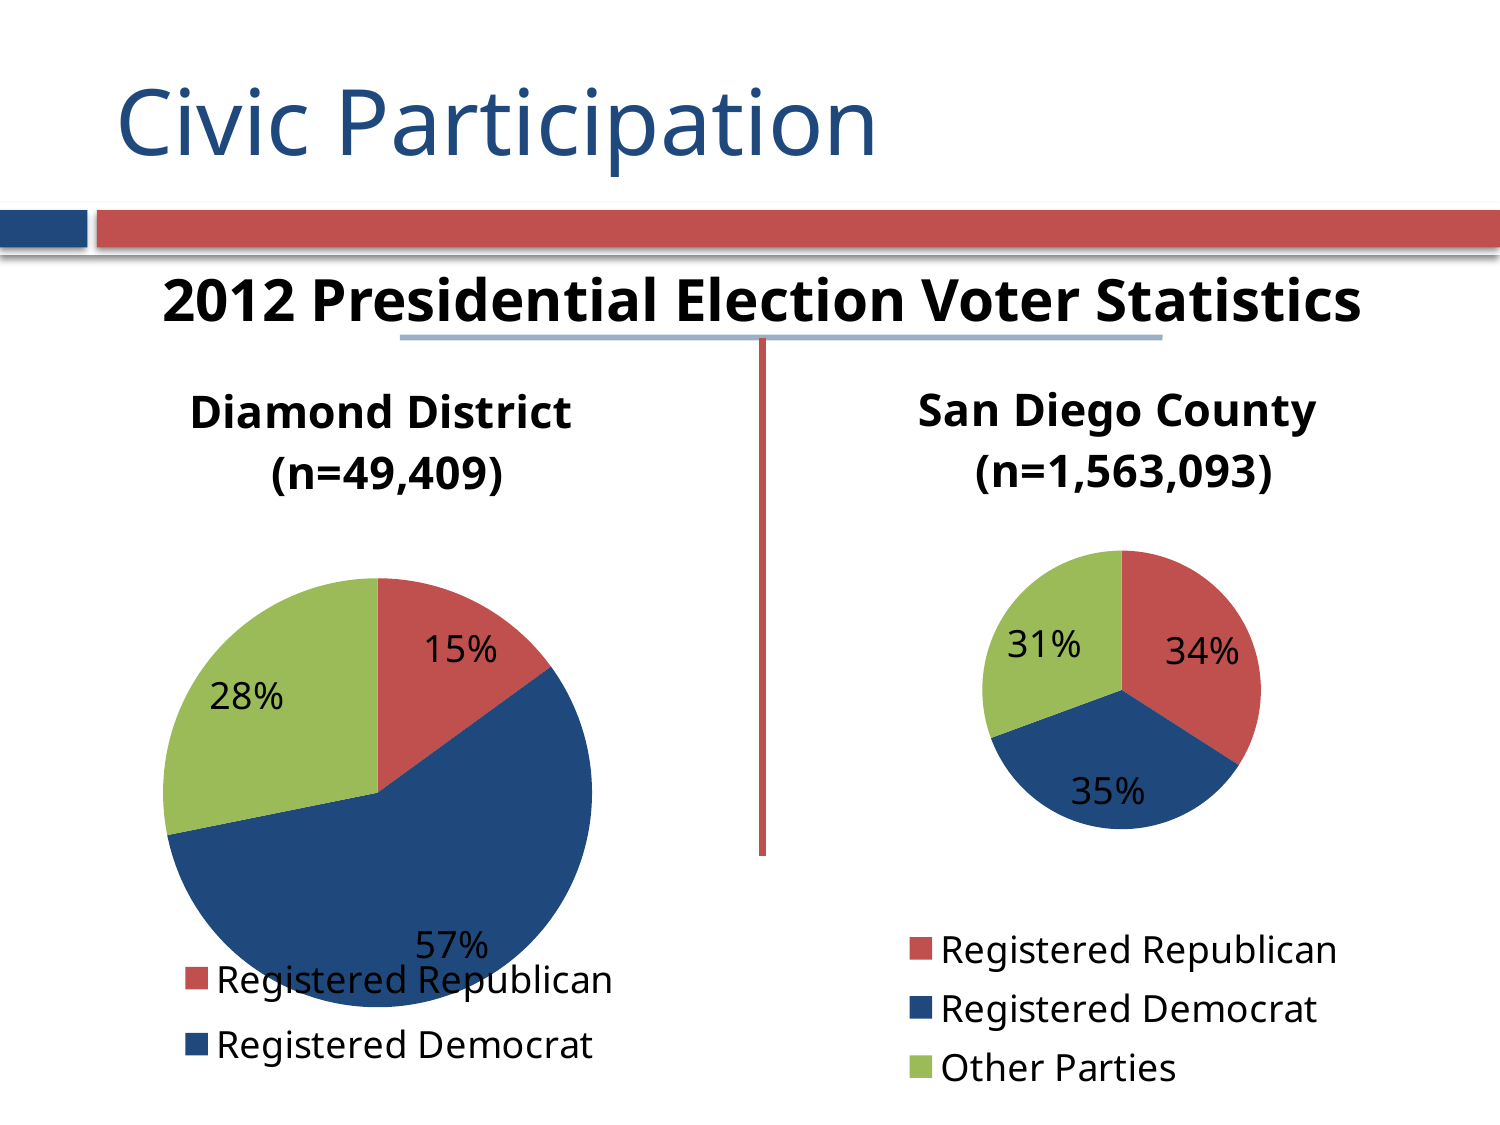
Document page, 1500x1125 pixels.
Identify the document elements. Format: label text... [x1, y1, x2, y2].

text_box 2012 Presidential Election Voter Statistics [37, 256, 1488, 341]
title Civic Participation [100, 37, 1438, 200]
chart [12, 341, 1500, 1101]
